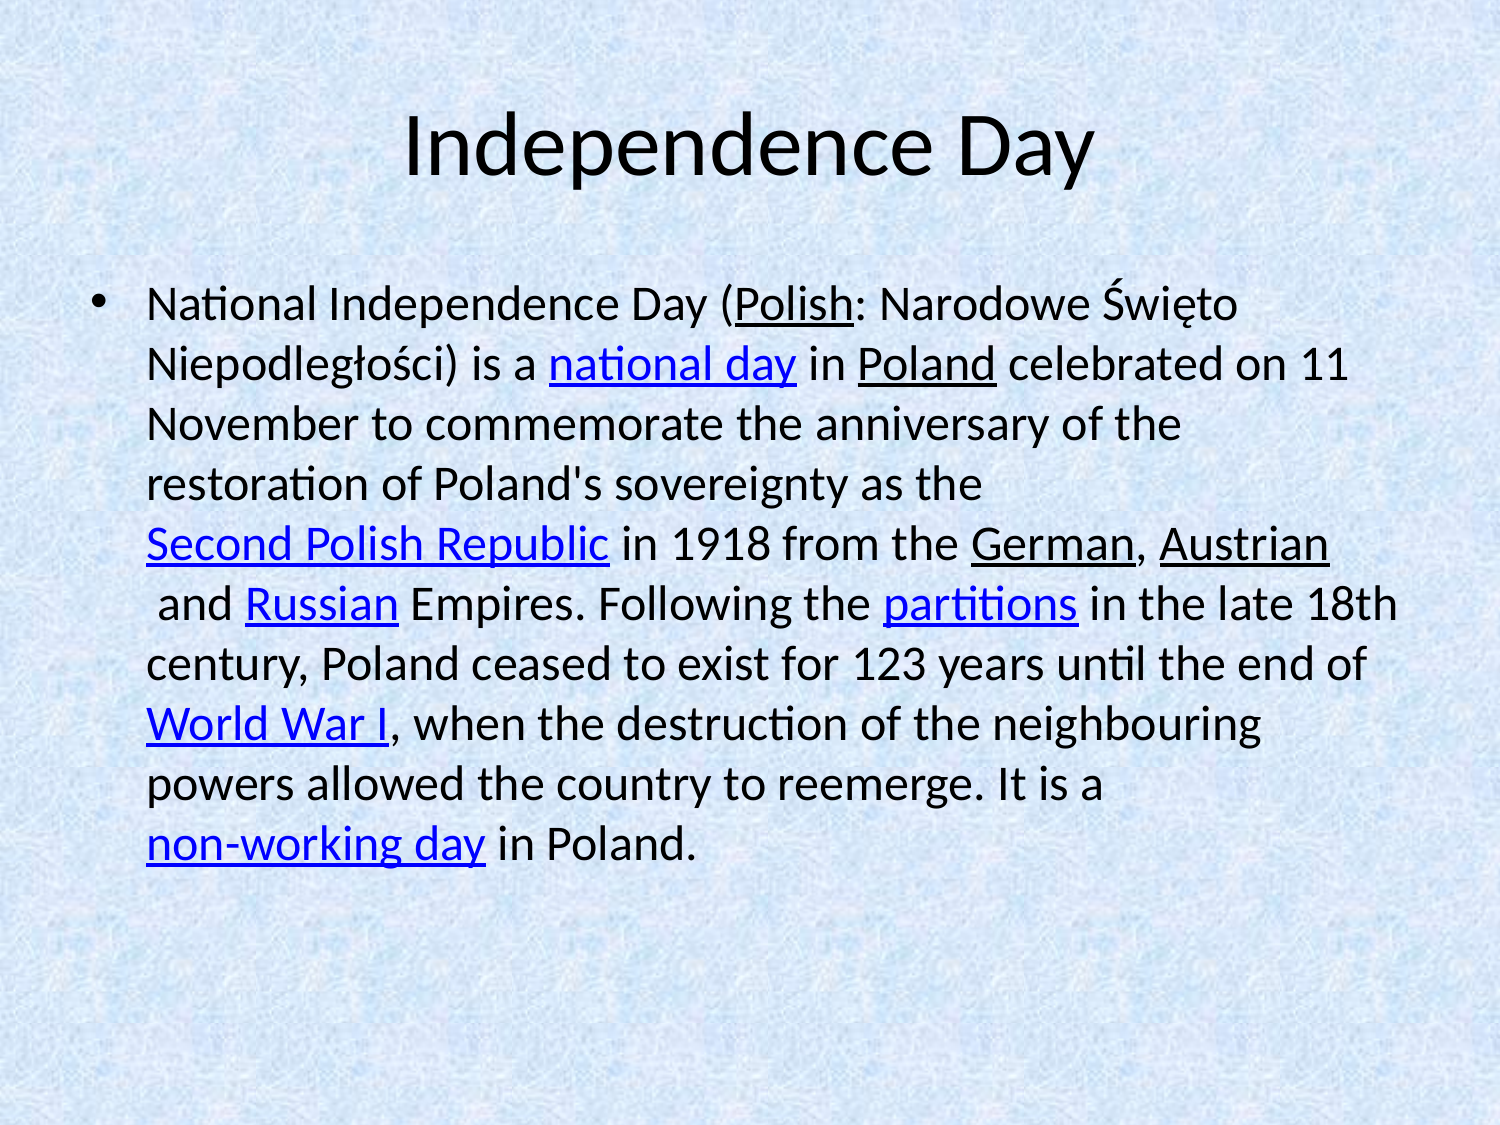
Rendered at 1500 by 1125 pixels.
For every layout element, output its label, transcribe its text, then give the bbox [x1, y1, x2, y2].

picture [0, 0, 1500, 1125]
title Independence Day [75, 45, 1425, 233]
list National Independence Day (Polish: Narodowe Święto Niepodległości) is a national day in Poland celebrated on 11 November to commemorate the anniversary of the restoration of Poland's sovereignty as the Second Polish Republic in 1918 from the German, Austrian and Russian Empires. Following the partitions in the late 18th century, Poland ceased to exist for 123 years until the end of World War I, when the destruction of the neighbouring powers allowed the country to reemerge. It is a non-working day in Poland. [75, 262, 1425, 1005]
